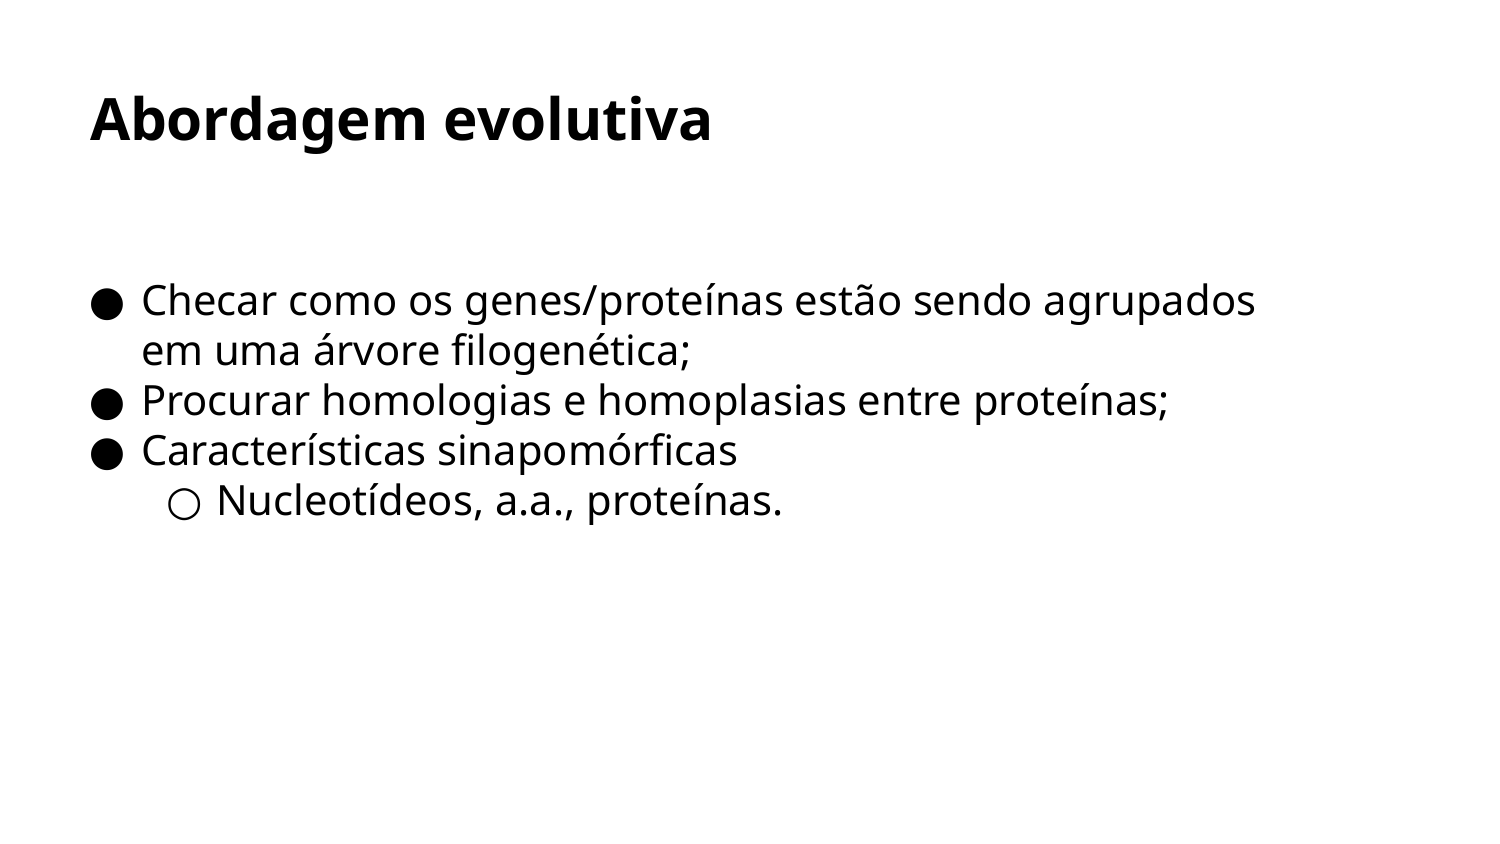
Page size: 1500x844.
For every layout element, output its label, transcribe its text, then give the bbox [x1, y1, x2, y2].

list Checar como os genes/proteínas estão sendo agrupados em uma árvore filogenética; Procurar homologias e homoplasias entre proteínas; Características sinapomórficas Nucleotídeos, a.a., proteínas. [51, 189, 1277, 750]
title Abordagem evolutiva [75, 67, 1425, 167]
